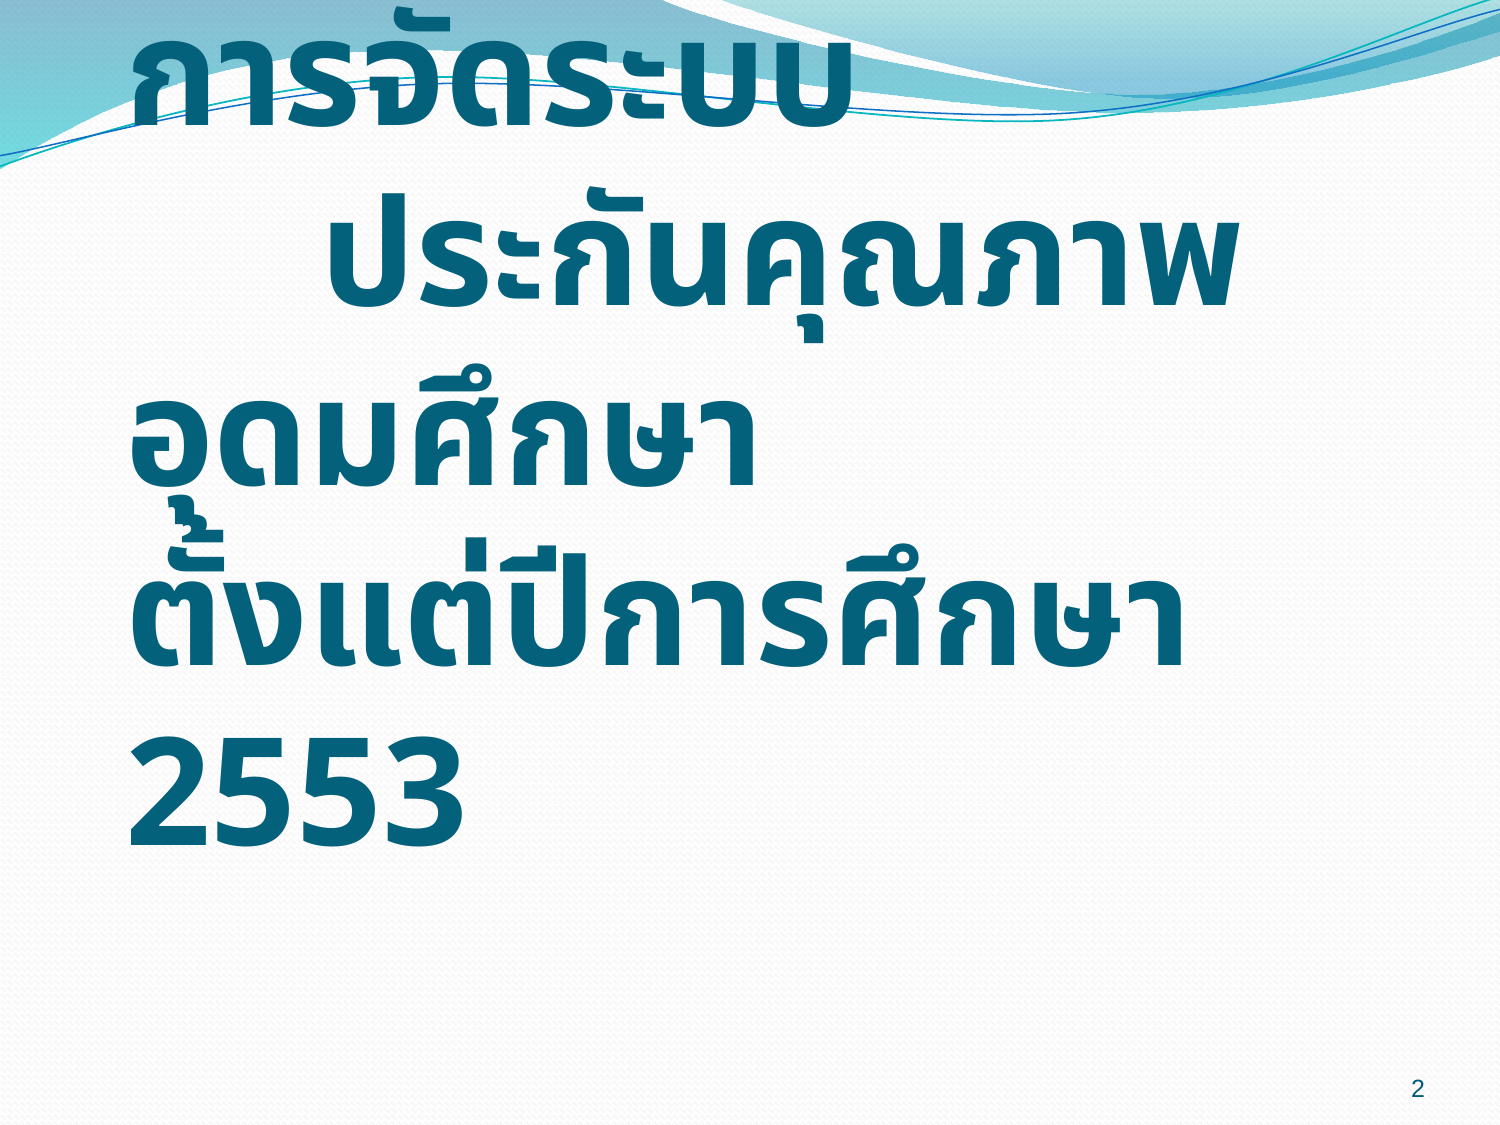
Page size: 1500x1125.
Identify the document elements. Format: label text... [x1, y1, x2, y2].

title เงื่อนไขสำคัญในการจัดระบบ ประกันคุณภาพอุดมศึกษา ตั้งแต่ปีการศึกษา 2553 [124, 249, 1463, 876]
slide_number 2 [1299, 1042, 1425, 1103]
